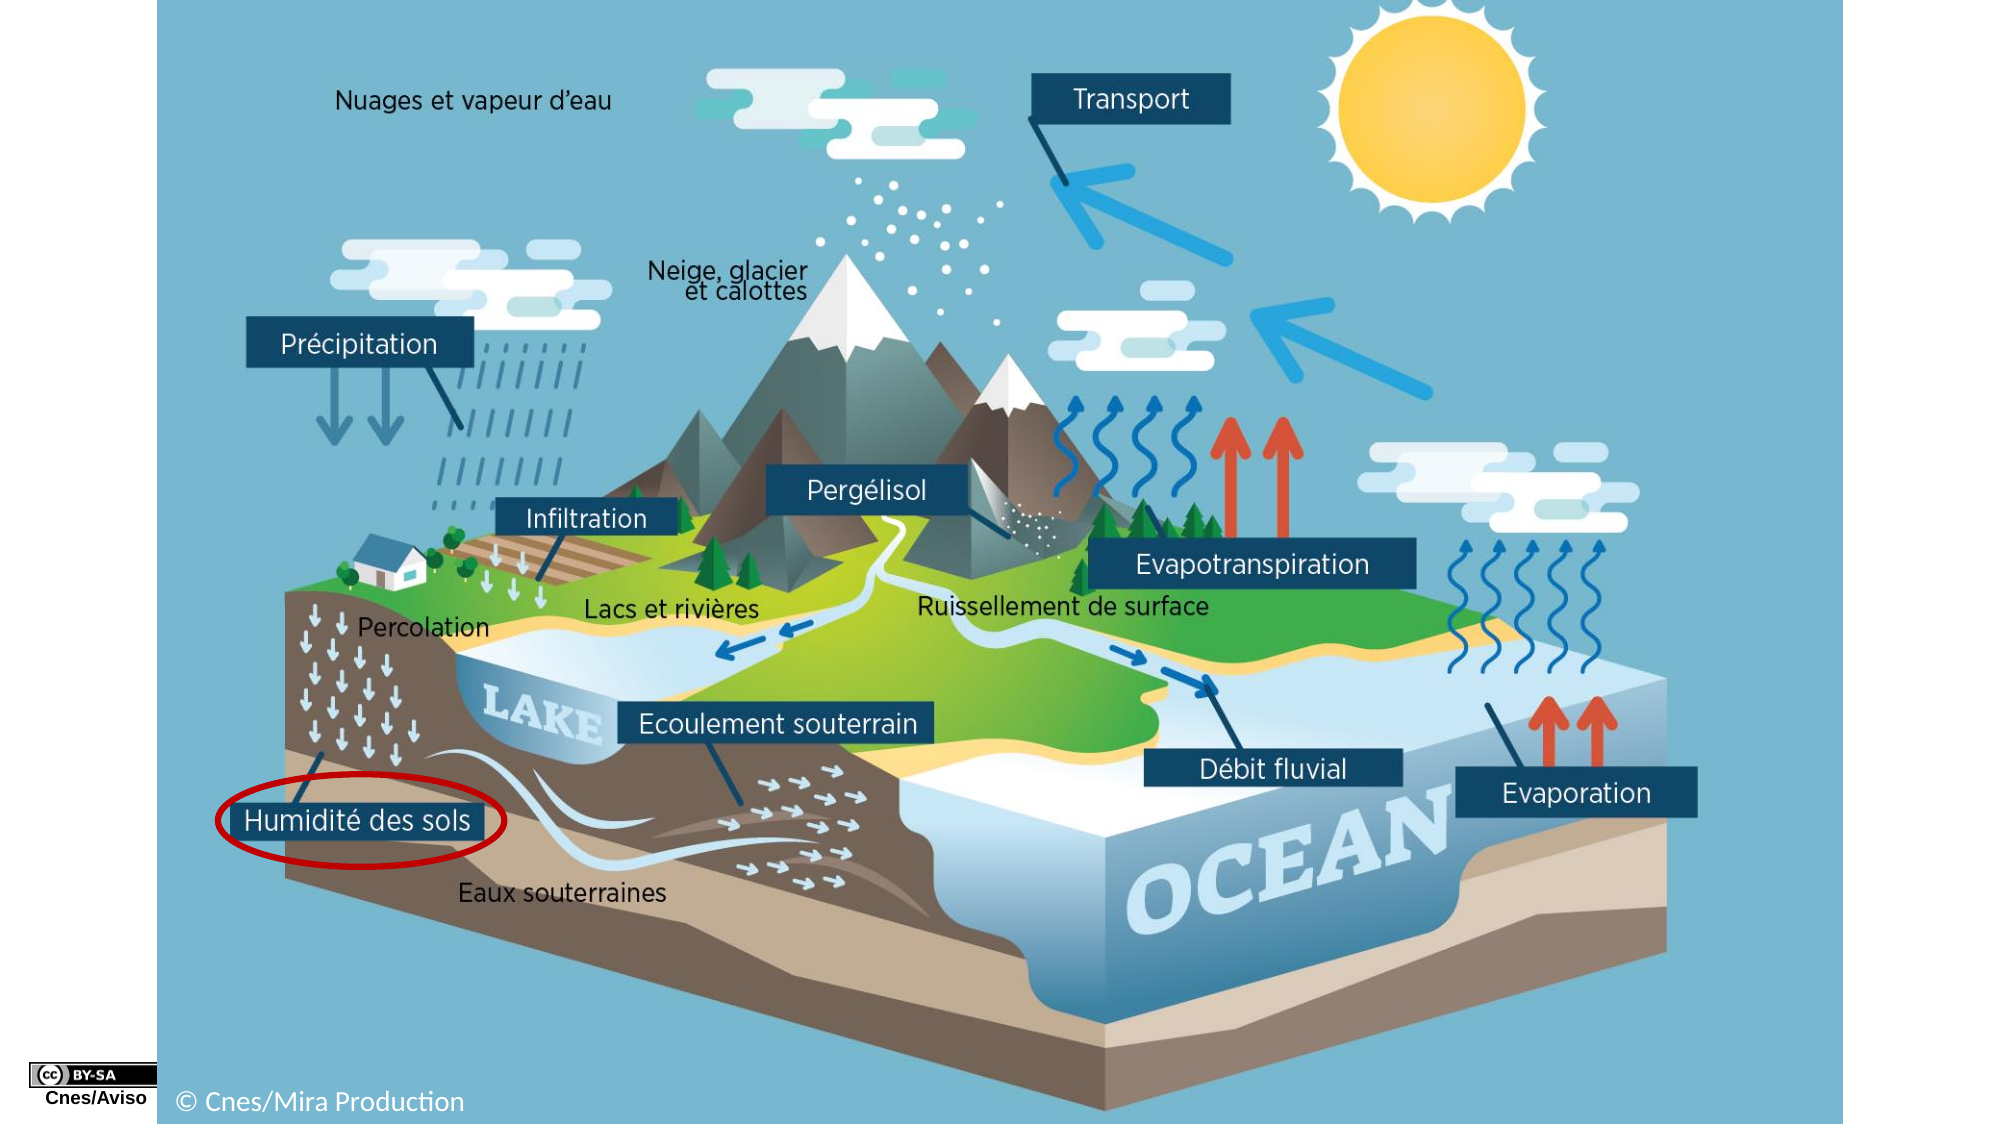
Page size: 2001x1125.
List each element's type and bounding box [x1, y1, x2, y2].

text_box [157, 0, 1843, 1125]
picture [29, 1062, 157, 1088]
